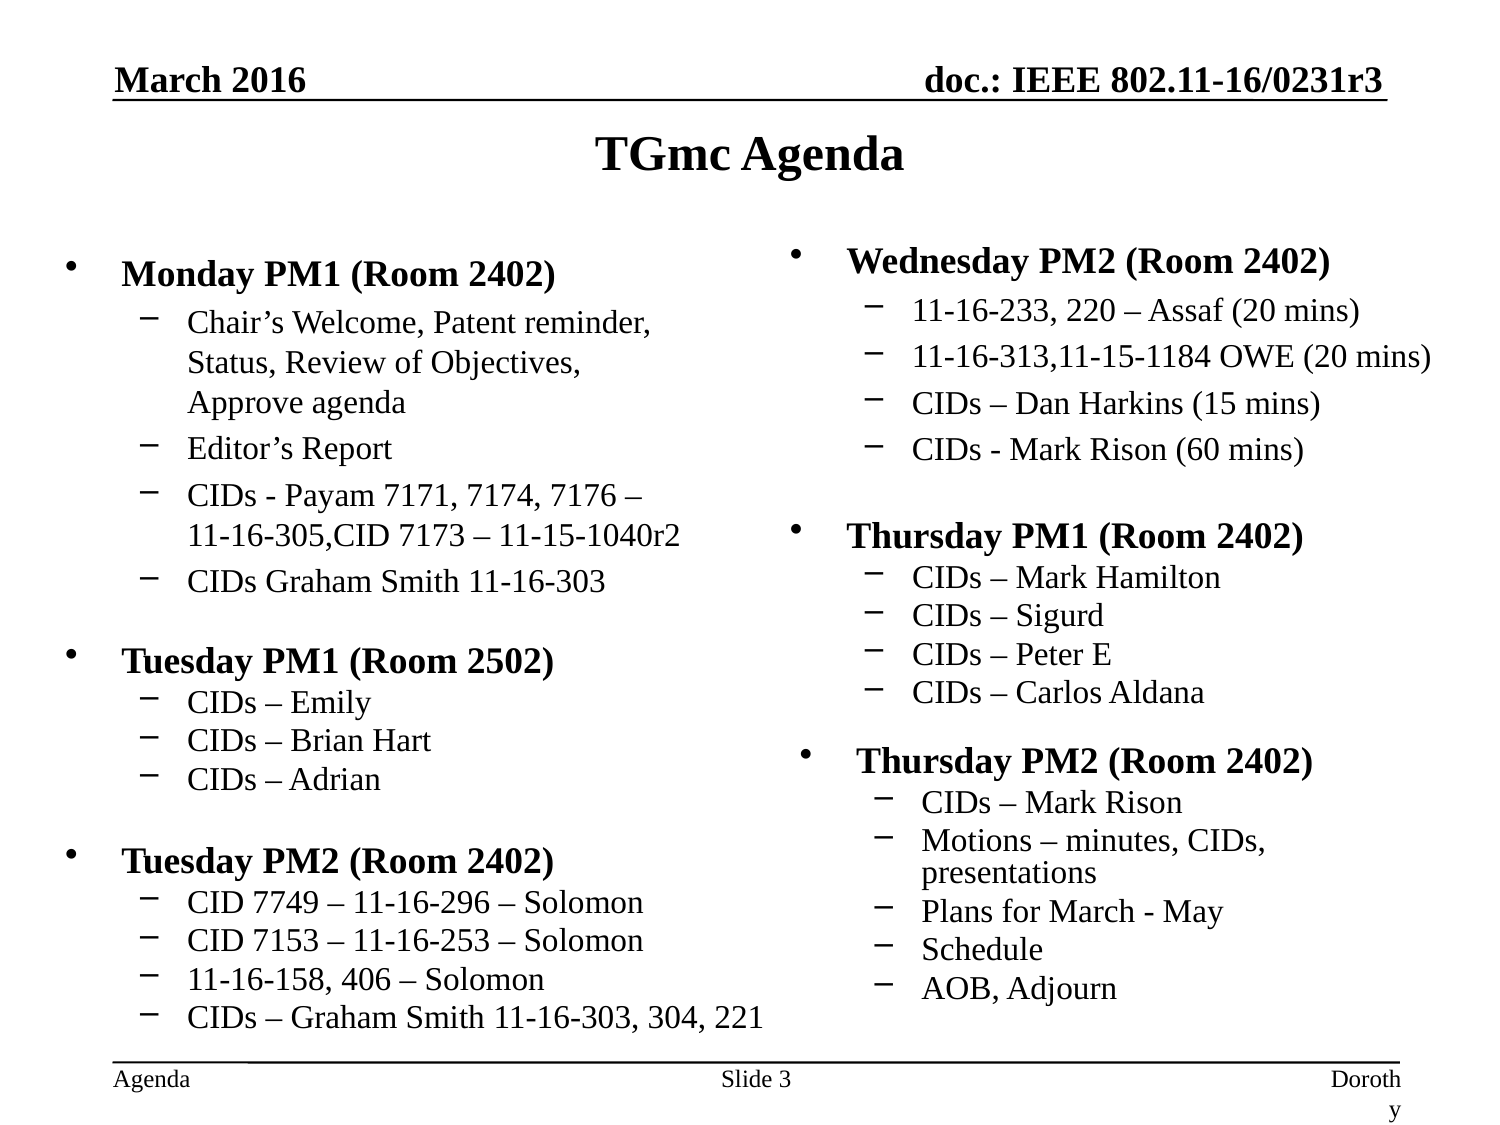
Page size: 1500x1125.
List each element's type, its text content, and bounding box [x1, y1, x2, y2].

text_box Thursday PM1 (Room 2402) CIDs – Mark Hamilton CIDs – Sigurd CIDs – Peter E CIDs – Carlos Aldana [774, 512, 1430, 725]
footer Dorothy Stanley, HPE [1325, 1074, 1402, 1093]
title TGmc Agenda [112, 112, 1388, 188]
text_box Tuesday PM2 (Room 2402) CID 7749 – 11-16-296 – Solomon CID 7153 – 11-16-253 – Solomon 11-16-158, 406 – Solomon CIDs – Graham Smith 11-16-303, 304, 221 [50, 837, 812, 1050]
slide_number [114, 54, 425, 100]
slide_number Slide 3 [712, 1062, 800, 1093]
text_box Tuesday PM1 (Room 2502) CIDs – Emily CIDs – Brian Hart CIDs – Adrian [50, 637, 812, 837]
text_box Monday PM1 (Room 2402) Chair’s Welcome, Patent reminder, Status, Review of Objectives, Approve agenda Editor’s Report CIDs - Payam 7171, 7174, 7176 – 11-16-305,CID 7173 – 11-15-1040r2 CIDs Graham Smith 11-16-303 [50, 249, 708, 637]
text_box Wednesday PM2 (Room 2402) 11-16-233, 220 – Assaf (20 mins) 11-16-313,11-15-1184 OWE (20 mins) CIDs – Dan Harkins (15 mins) CIDs - Mark Rison (60 mins) [774, 237, 1458, 463]
text_box Thursday PM2 (Room 2402) CIDs – Mark Rison Motions – minutes, CIDs, presentations Plans for March - May Schedule AOB, Adjourn [784, 737, 1440, 1074]
